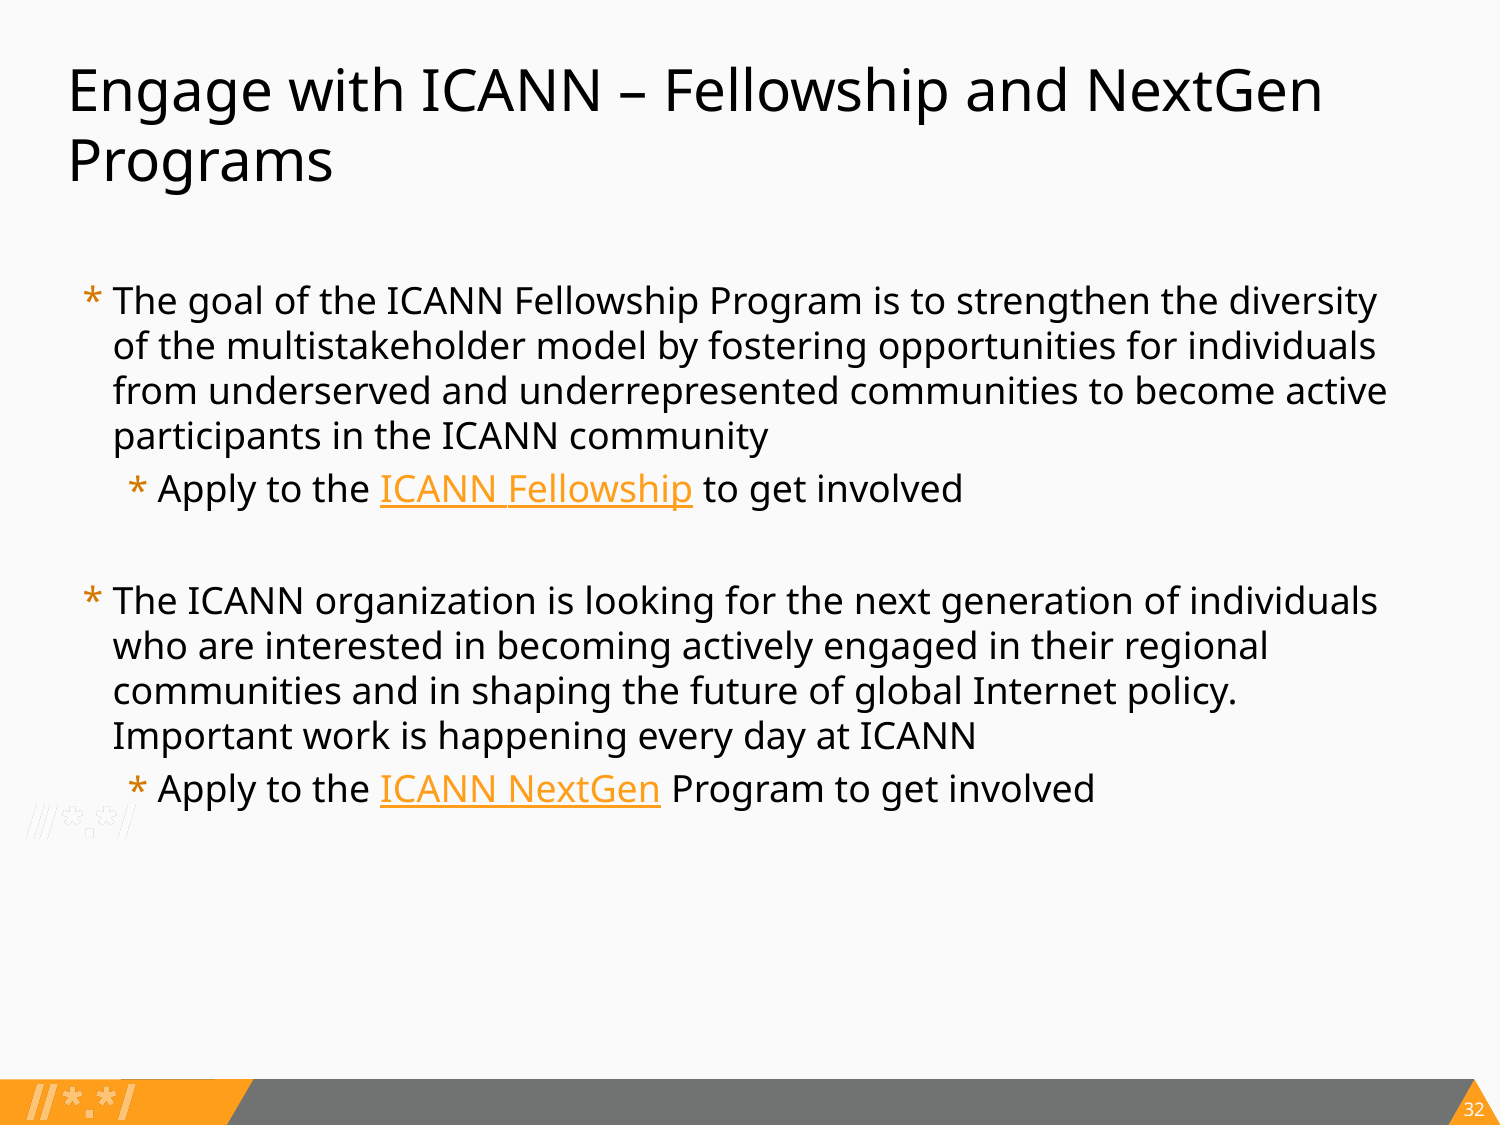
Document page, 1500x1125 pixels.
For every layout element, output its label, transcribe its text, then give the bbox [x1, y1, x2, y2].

title Engage with ICANN – Fellowship and NextGen Programs [52, 45, 1480, 233]
list The goal of the ICANN Fellowship Program is to strengthen the diversity of the multistakeholder model by fostering opportunities for individuals from underserved and underrepresented communities to become active participants in the ICANN community Apply to the ICANN Fellowship to get involved The ICANN organization is looking for the next generation of individuals who are interested in becoming actively engaged in their regional communities and in shaping the future of global Internet policy. Important work is happening every day at ICANN Apply to the ICANN NextGen Program to get involved [52, 216, 1439, 975]
